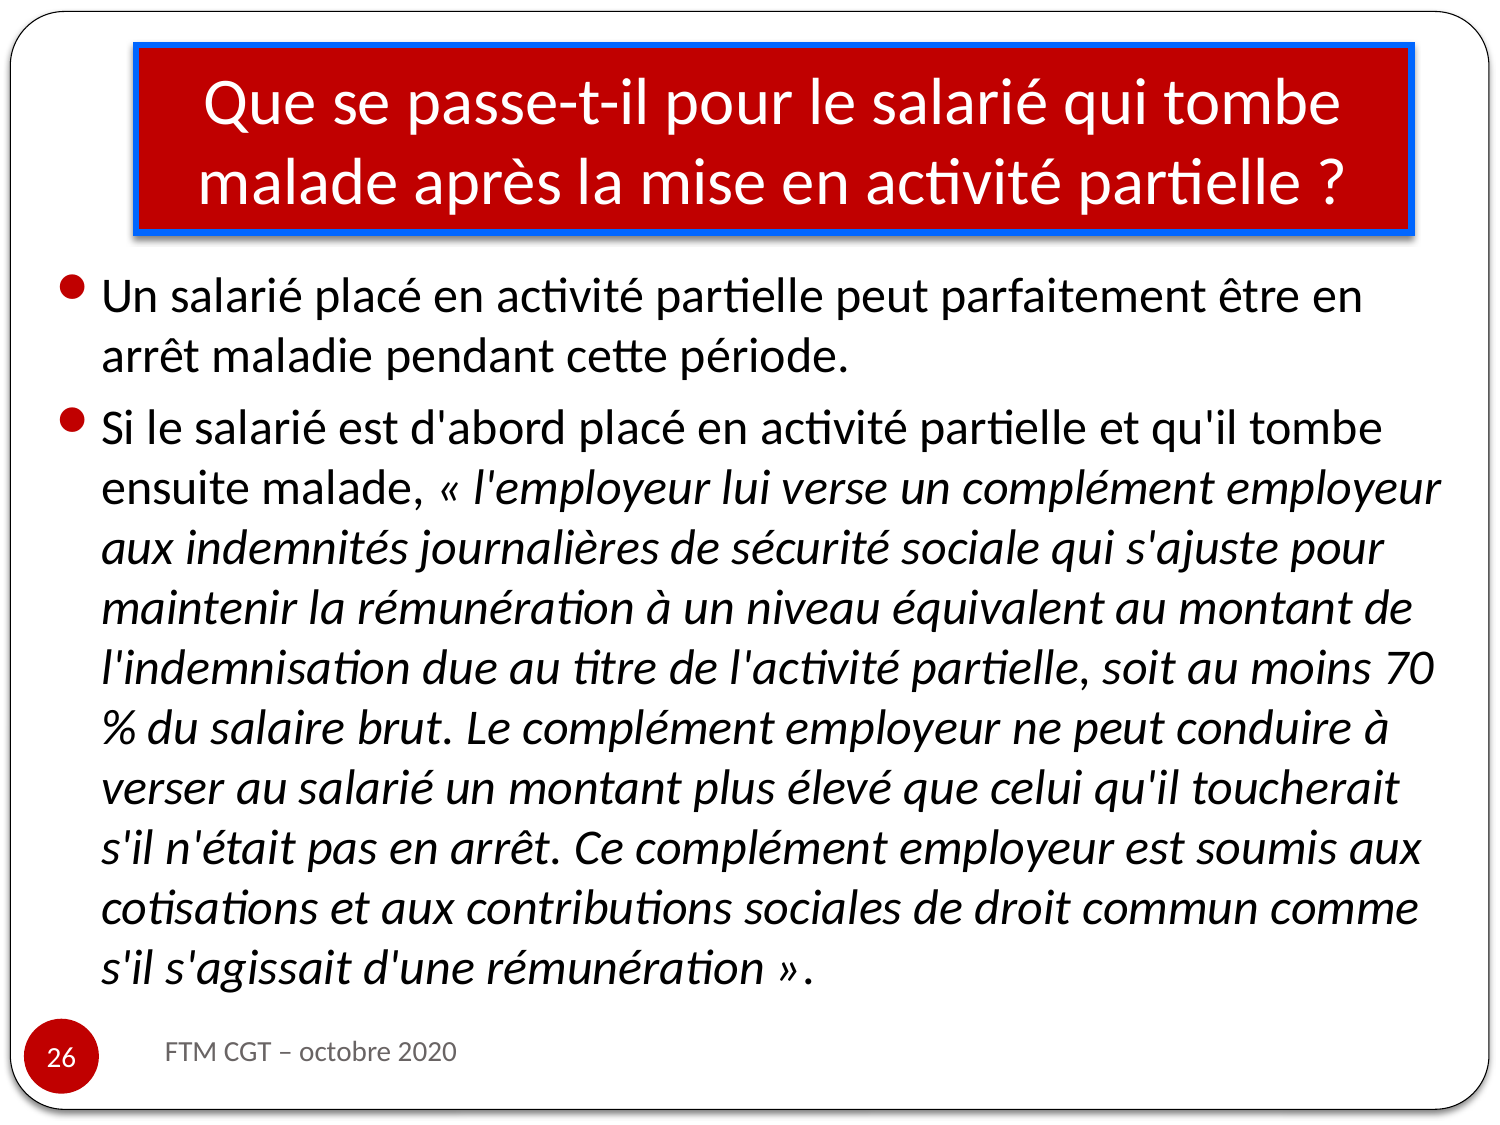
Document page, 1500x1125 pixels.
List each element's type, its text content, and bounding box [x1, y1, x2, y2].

slide_number 26 [23, 1018, 99, 1094]
title Que se passe-t-il pour le salarié qui tombe malade après la mise en activité partielle ? [133, 42, 1415, 236]
footer FTM CGT – octobre 2020 [150, 1012, 800, 1088]
list Un salarié placé en activité partielle peut parfaitement être en arrêt maladie pendant cette période. Si le salarié est d'abord placé en activité partielle et qu'il tombe ensuite malade, « l'employeur lui verse un complément employeur aux indemnités journalières de sécurité sociale qui s'ajuste pour maintenir la rémunération à un niveau équivalent au montant de l'indemnisation due au titre de l'activité partielle, soit au moins 70 % du salaire brut. Le complément employeur ne peut conduire à verser au salarié un montant plus élevé que celui qu'il toucherait s'il n'était pas en arrêt. Ce complément employeur est soumis aux cotisations et aux contributions sociales de droit commun comme s'il s'agissait d'une rémunération ». [41, 255, 1471, 1006]
